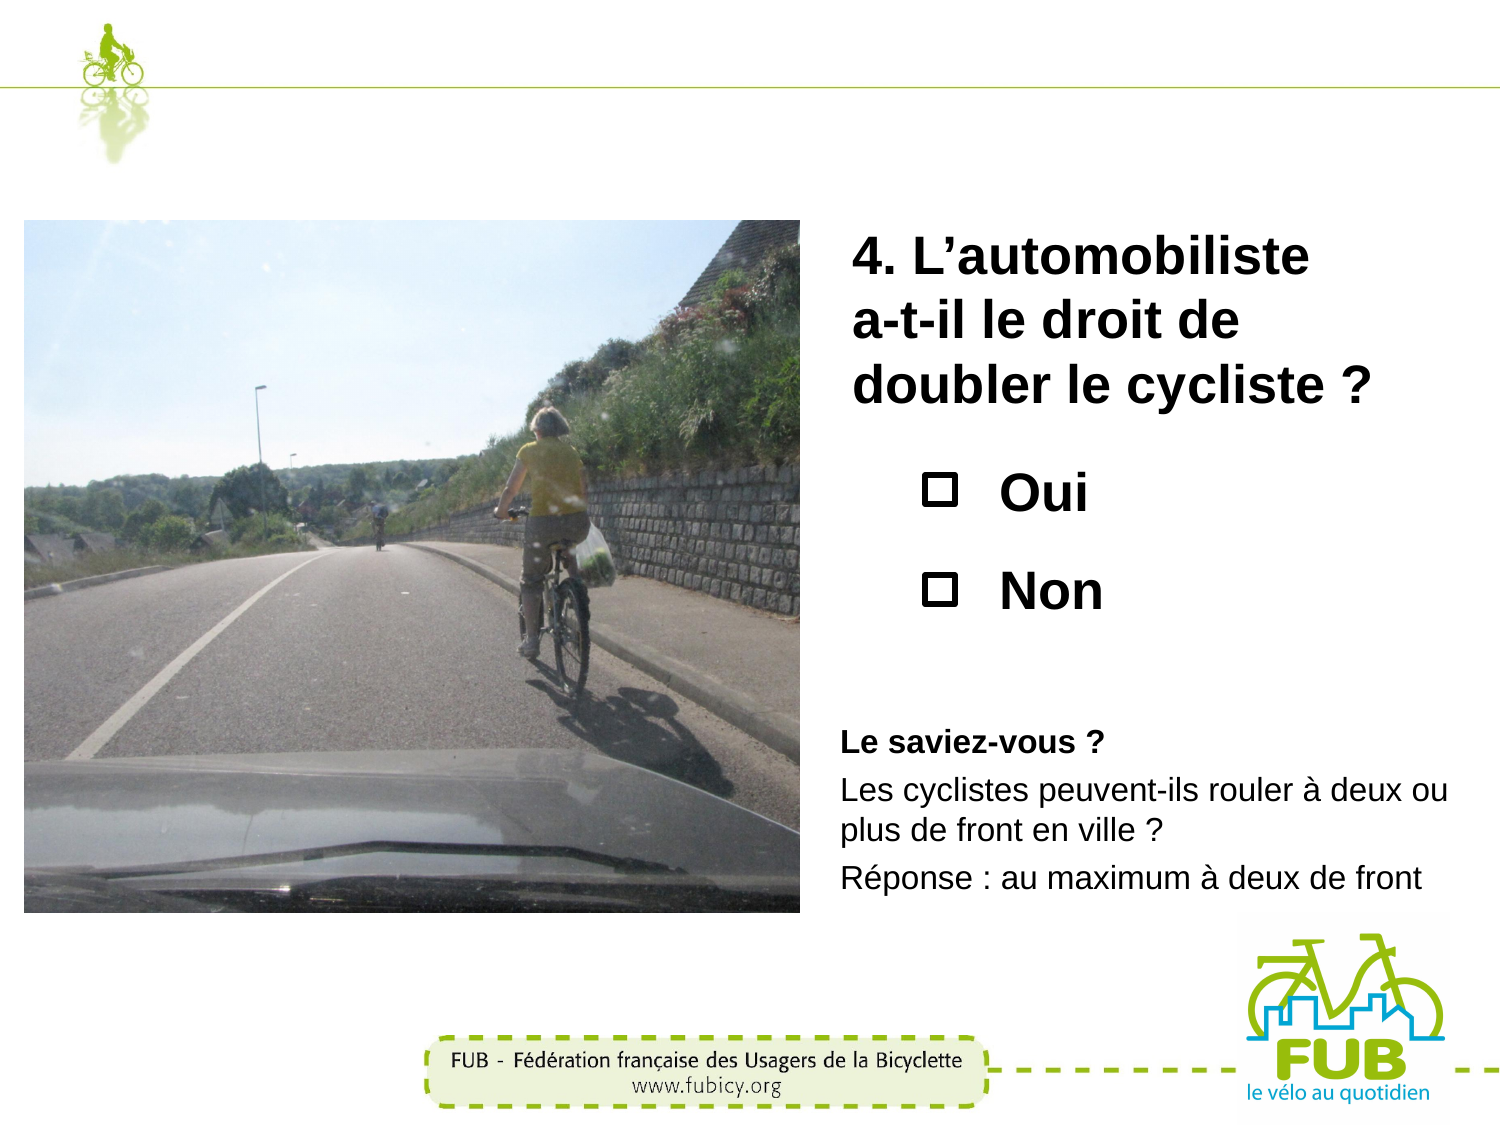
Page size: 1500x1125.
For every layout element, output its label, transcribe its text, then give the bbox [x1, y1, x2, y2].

text_box 4. L’automobiliste a-t-il le droit de doubler le cycliste ? [837, 212, 1425, 483]
text_box Le saviez-vous ? Les cyclistes peuvent-ils rouler à deux ou plus de front en ville ? Réponse : au maximum à deux de front [824, 712, 1500, 904]
picture [24, 220, 801, 913]
text_box [925, 474, 955, 505]
picture [0, 912, 1500, 1125]
text_box [925, 574, 955, 605]
picture [0, 0, 1500, 183]
text_box Oui Non [984, 449, 1500, 629]
